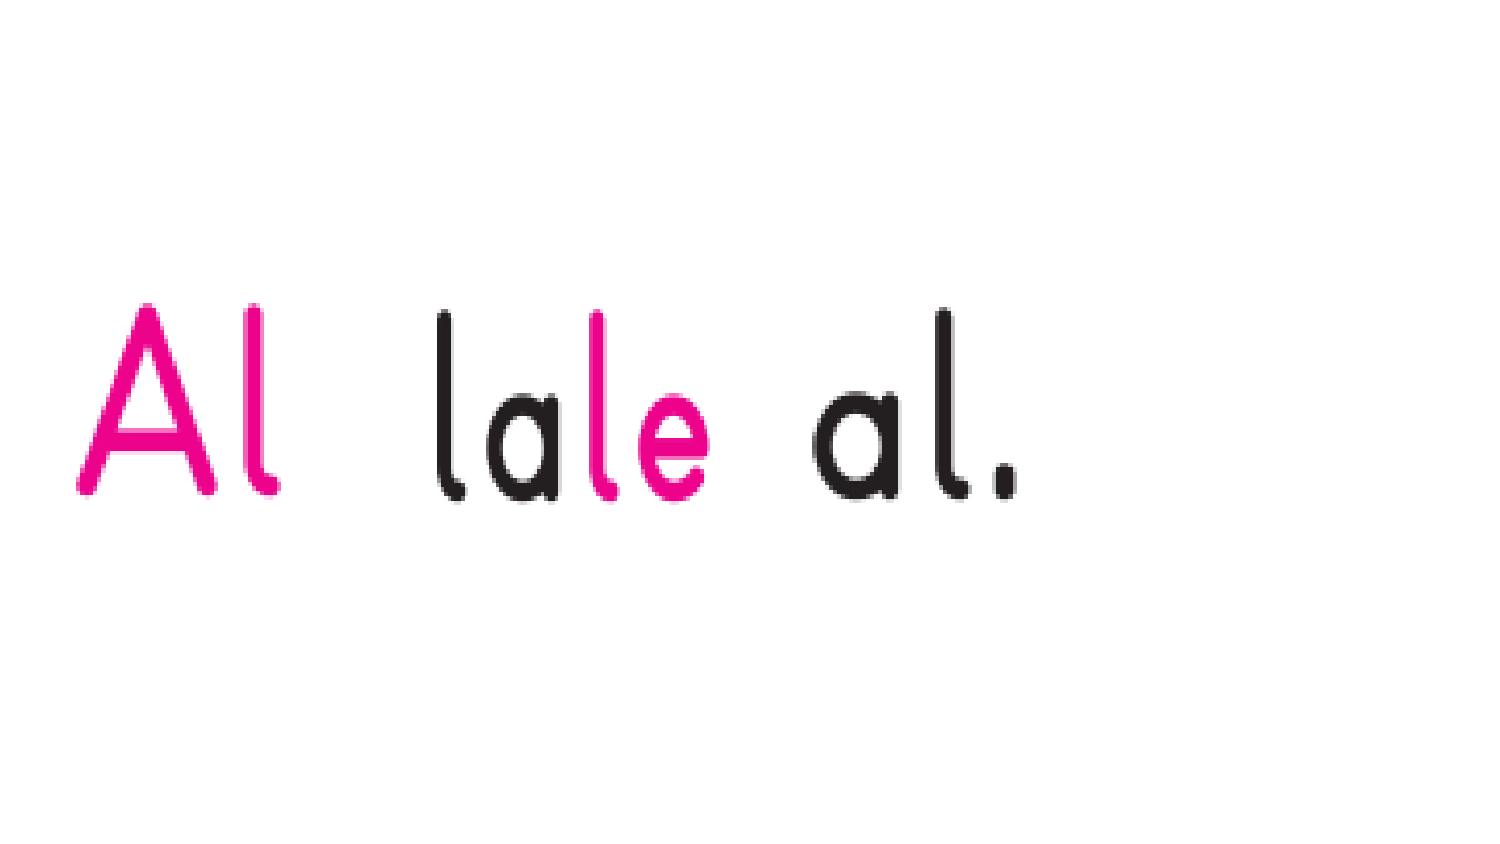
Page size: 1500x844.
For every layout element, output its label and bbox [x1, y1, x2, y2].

picture [787, 257, 1097, 558]
picture [16, 226, 380, 527]
picture [410, 226, 768, 527]
